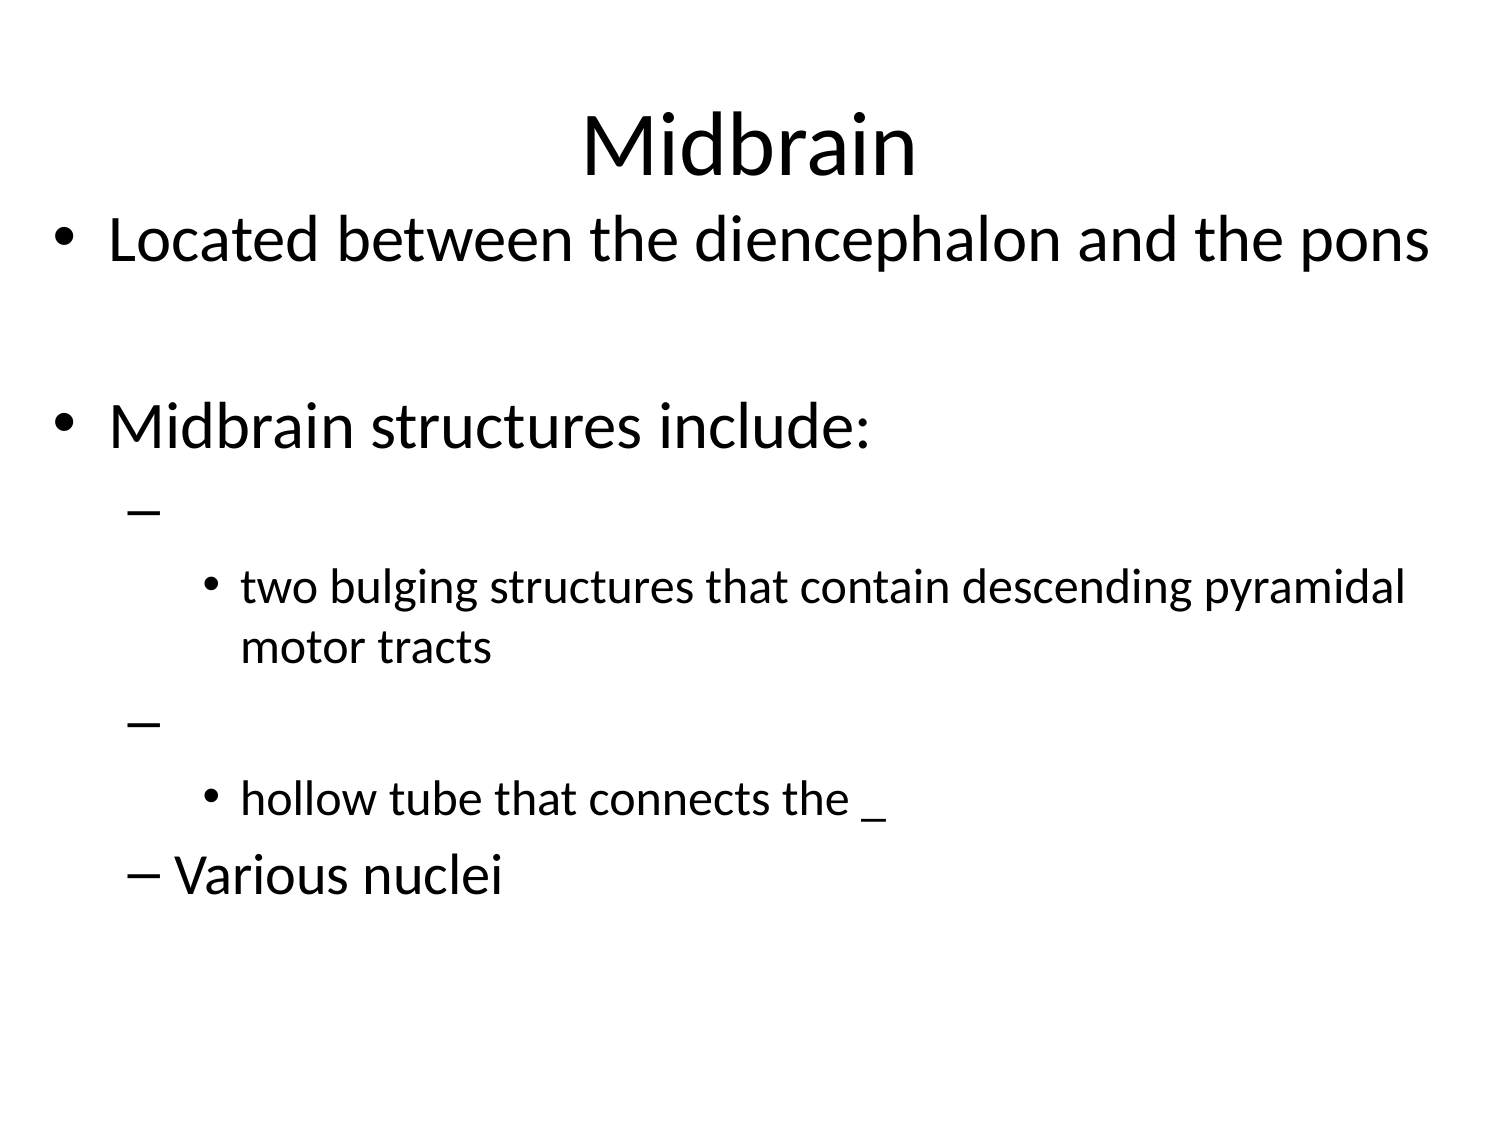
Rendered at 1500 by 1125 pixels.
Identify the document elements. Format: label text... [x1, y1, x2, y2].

title Midbrain [75, 45, 1425, 187]
list Located between the diencephalon and the pons Midbrain structures include: two bulging structures that contain descending pyramidal motor tracts hollow tube that connects the _ Various nuclei [37, 187, 1475, 1082]
